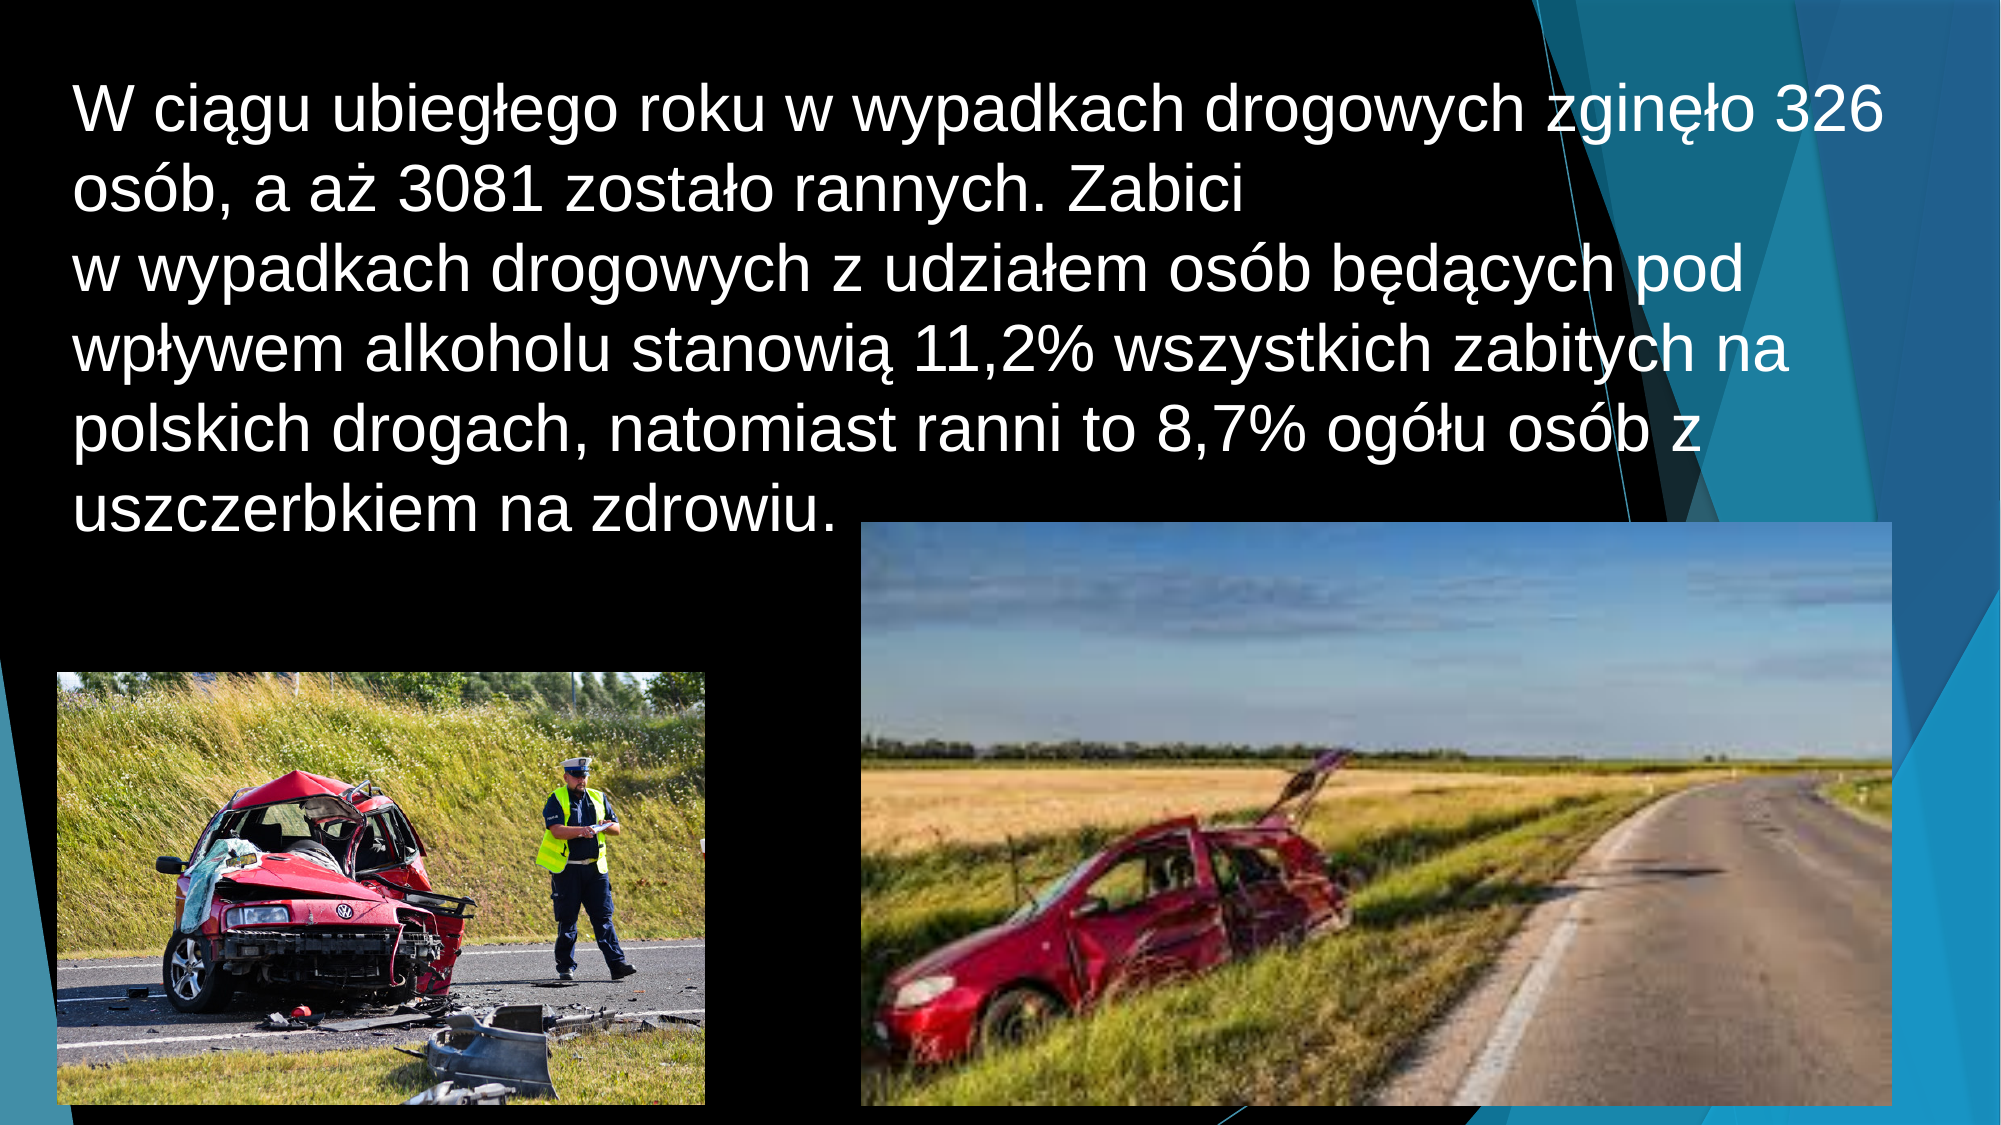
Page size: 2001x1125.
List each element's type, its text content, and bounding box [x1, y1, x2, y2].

text_box W ciągu ubiegłego roku w wypadkach drogowych zginęło 326 osób, a aż 3081 zostało rannych. Zabici w wypadkach drogowych z udziałem osób będących pod wpływem alkoholu stanowią 11,2% wszystkich zabitych na polskich drogach, natomiast ranni to 8,7% ogółu osób z uszczerbkiem na zdrowiu. [57, 57, 1943, 632]
picture [56, 671, 706, 1105]
picture [860, 522, 1892, 1106]
